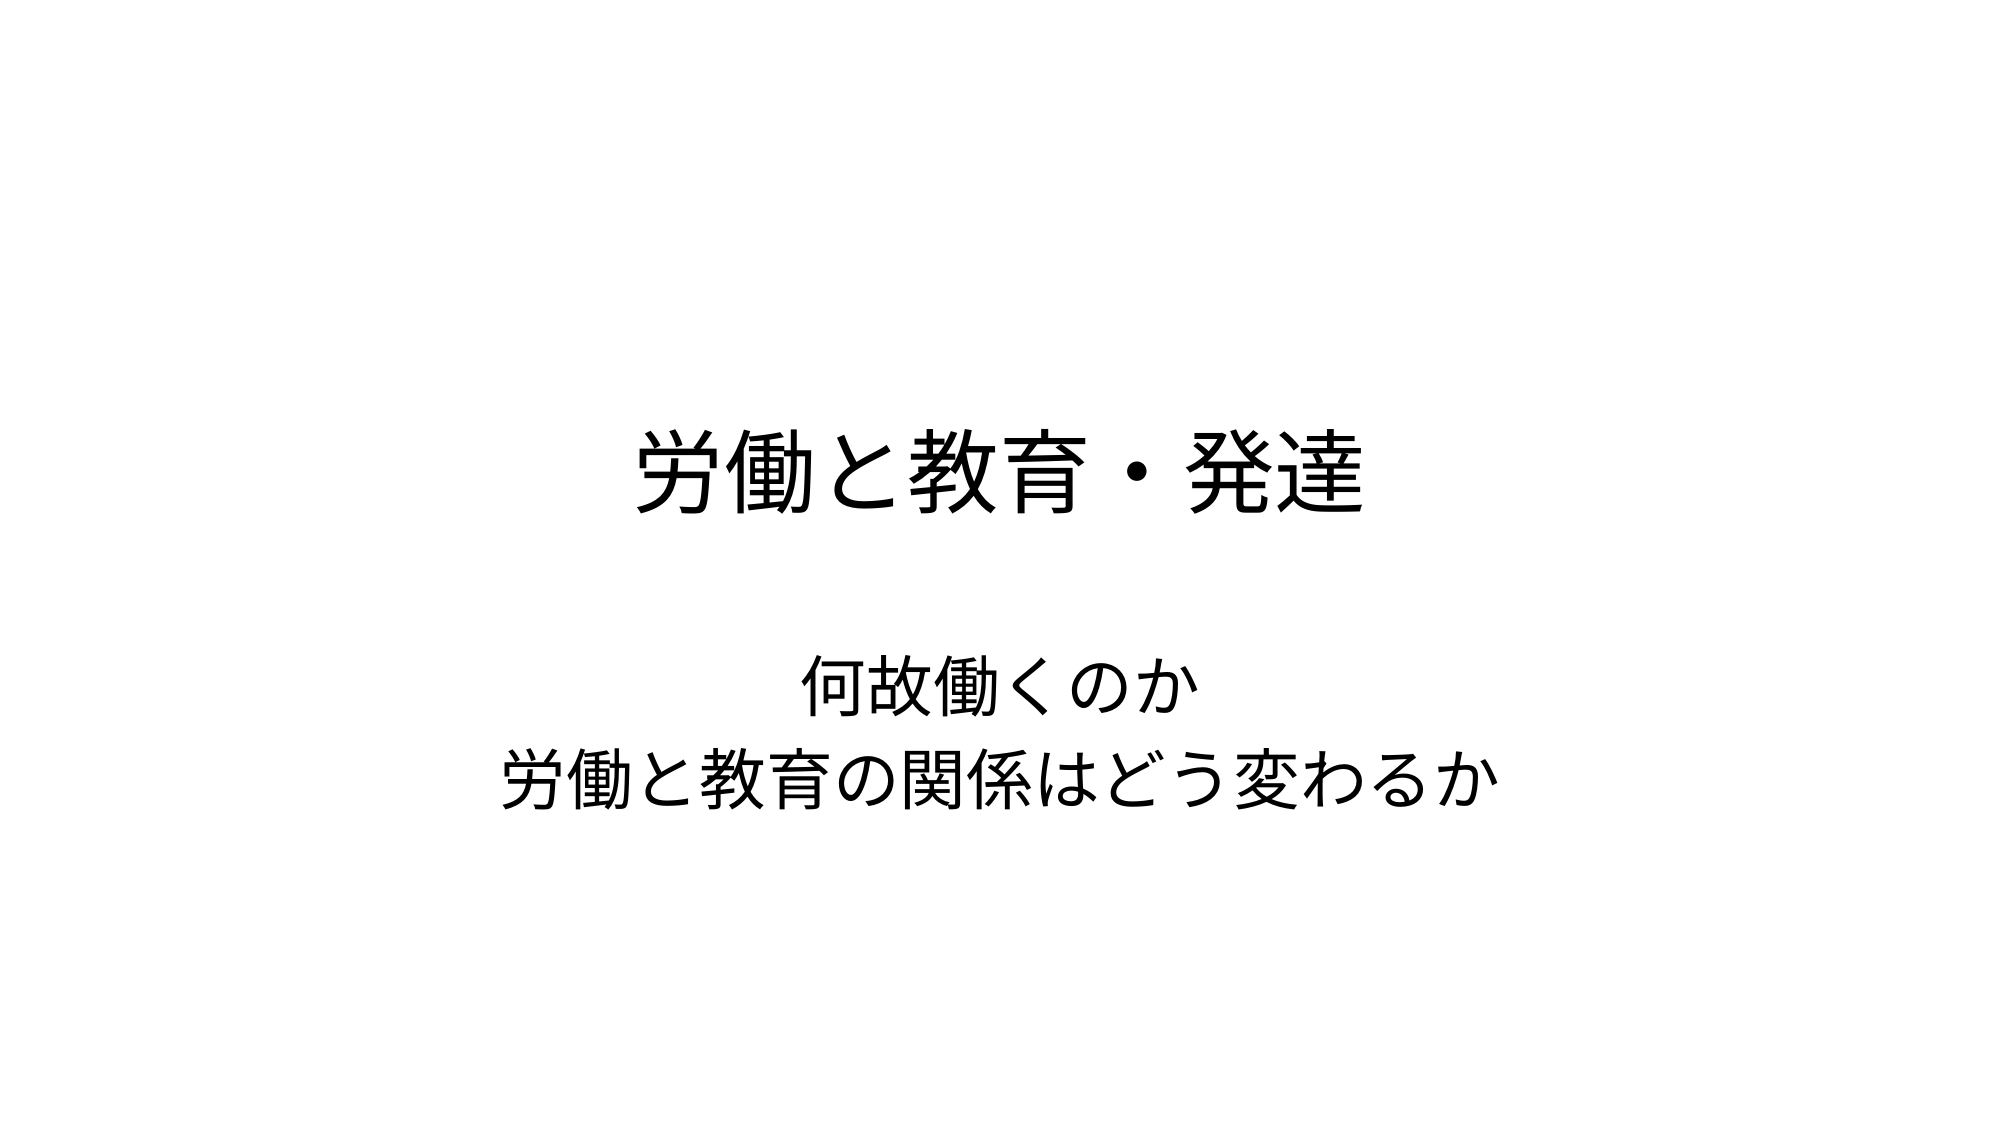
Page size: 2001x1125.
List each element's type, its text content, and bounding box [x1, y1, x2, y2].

title 労働と教育・発達 [149, 349, 1851, 591]
subtitle 何故働くのか 労働と教育の関係はどう変わるか [299, 637, 1701, 926]
